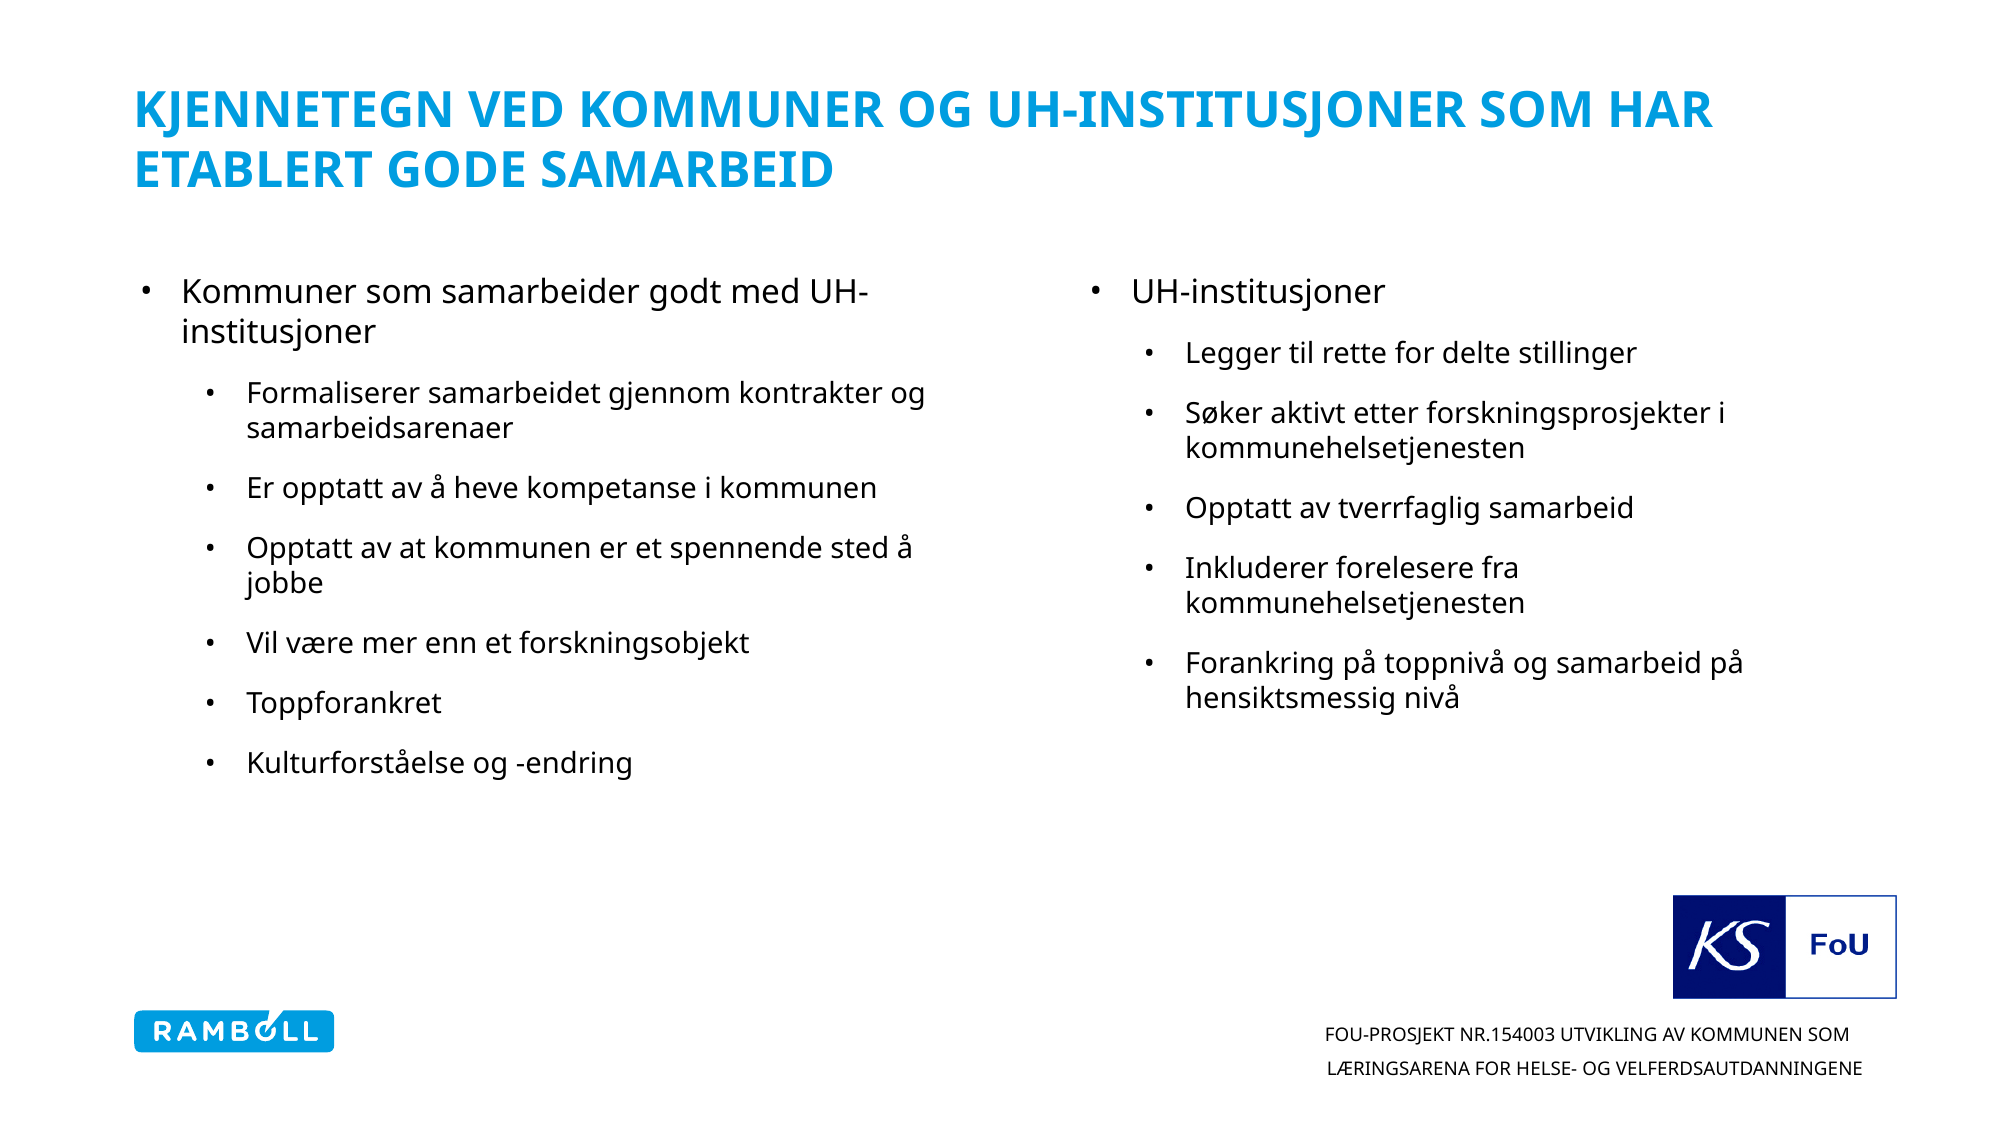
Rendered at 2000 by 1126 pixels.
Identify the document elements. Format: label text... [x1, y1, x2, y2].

title Kjennetegn ved kommuner og UH-institusjoner som har etablert gode samarbeid [133, 73, 1867, 198]
text_box FOU-PROSJEKT NR.154003 UTVIKLING AV KOMMUNEN SOM LÆRINGSARENA FOR HELSE- OG VELFERDSAUTDANNINGENE [1318, 1011, 1957, 1079]
list UH-institusjoner Legger til rette for delte stillinger Søker aktivt etter forskningsprosjekter i kommunehelsetjenesten Opptatt av tverrfaglig samarbeid Inkluderer forelesere fra kommunehelsetjenesten Forankring på toppnivå og samarbeid på hensiktsmessig nivå [1018, 269, 1867, 937]
picture [1672, 893, 1898, 1000]
list Kommuner som samarbeider godt med UH-institusjoner Formaliserer samarbeidet gjennom kontrakter og samarbeidsarenaer Er opptatt av å heve kompetanse i kommunen Opptatt av at kommunen er et spennende sted å jobbe Vil være mer enn et forskningsobjekt Toppforankret Kulturforståelse og -endring [133, 269, 982, 937]
